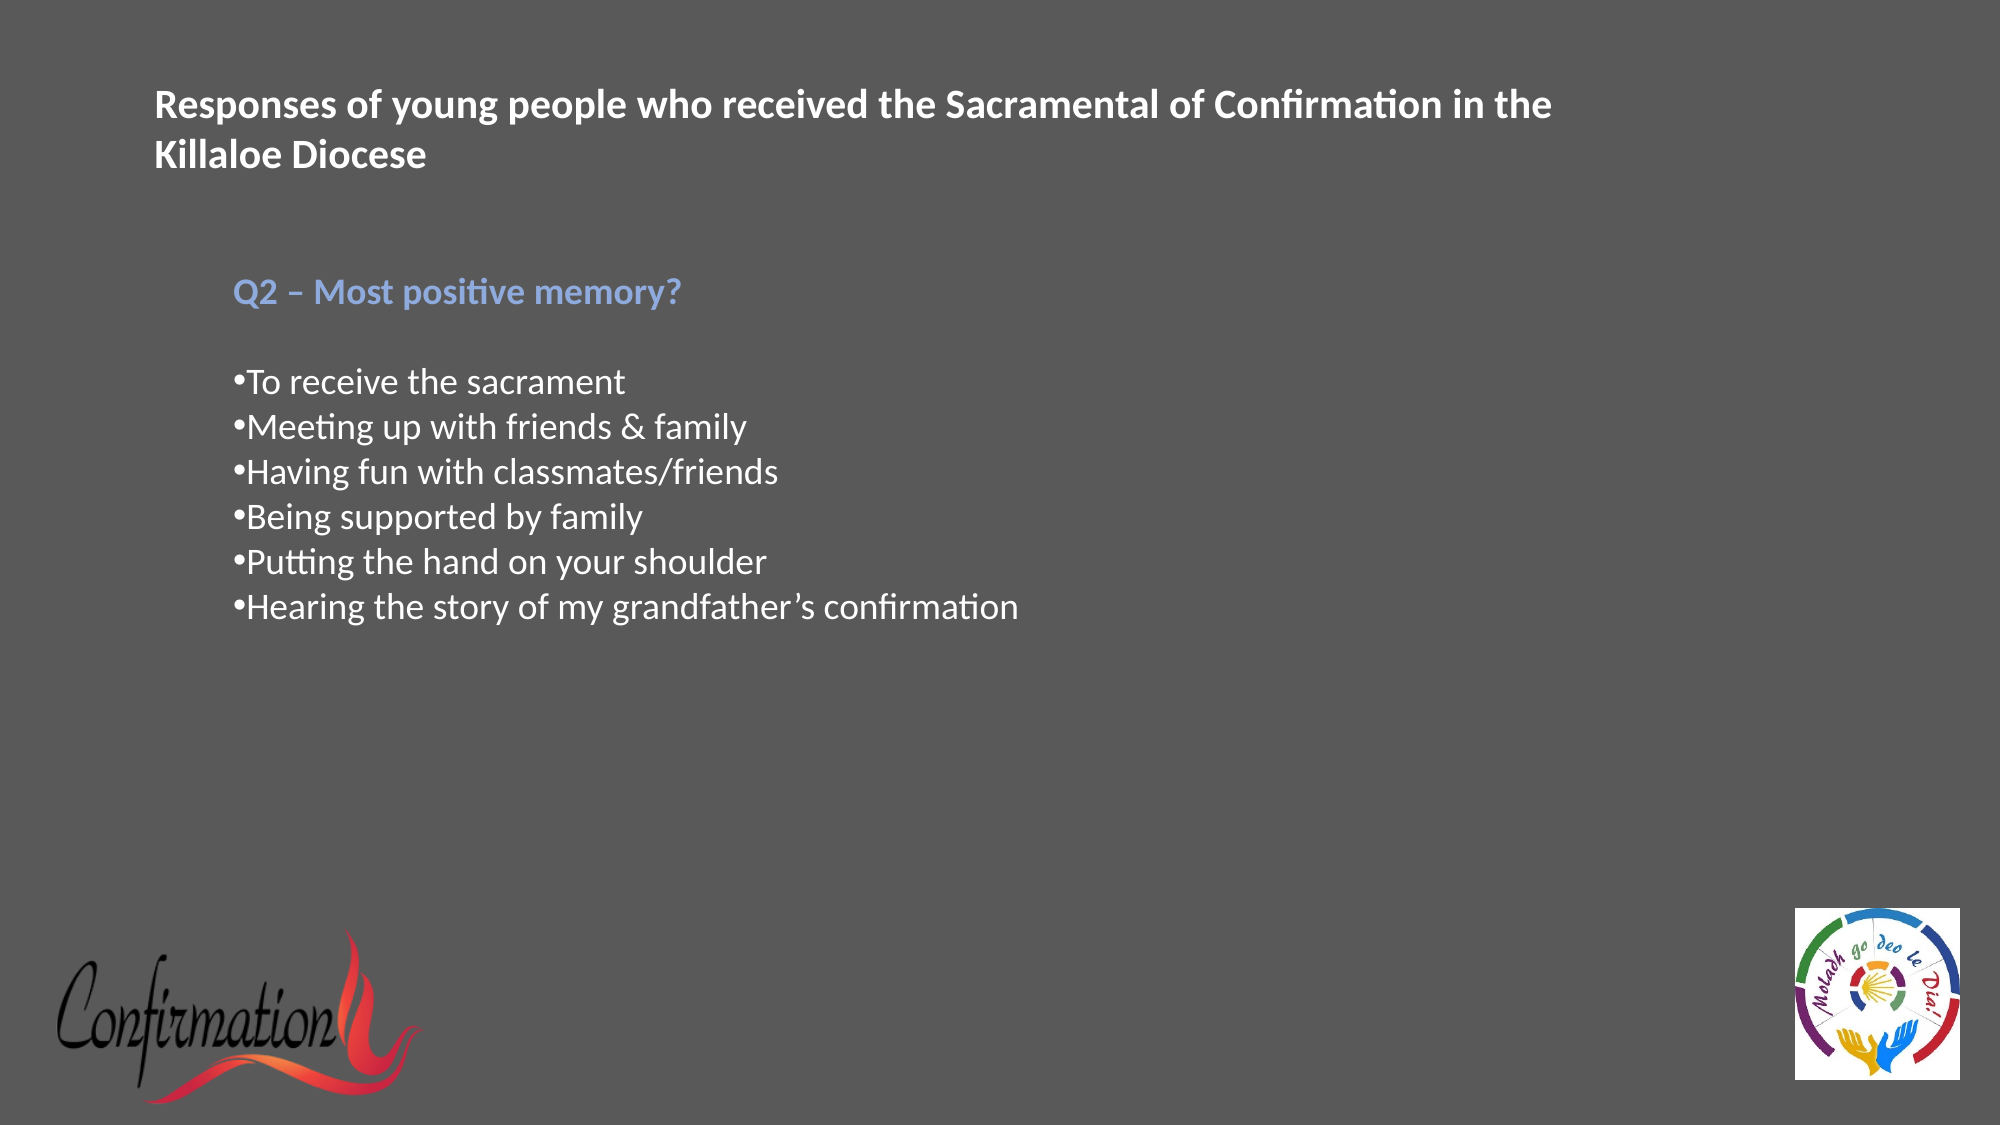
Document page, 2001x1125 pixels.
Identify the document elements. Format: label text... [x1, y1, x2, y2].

text_box Responses of young people who received the Sacramental of Confirmation in the Killaloe Diocese [139, 69, 1671, 185]
picture [51, 928, 430, 1110]
picture [1795, 908, 1960, 1080]
text_box Q2 – Most positive memory? To receive the sacrament Meeting up with friends & family Having fun with classmates/friends Being supported by family Putting the hand on your shoulder Hearing the story of my grandfather’s confirmation [218, 259, 1219, 635]
